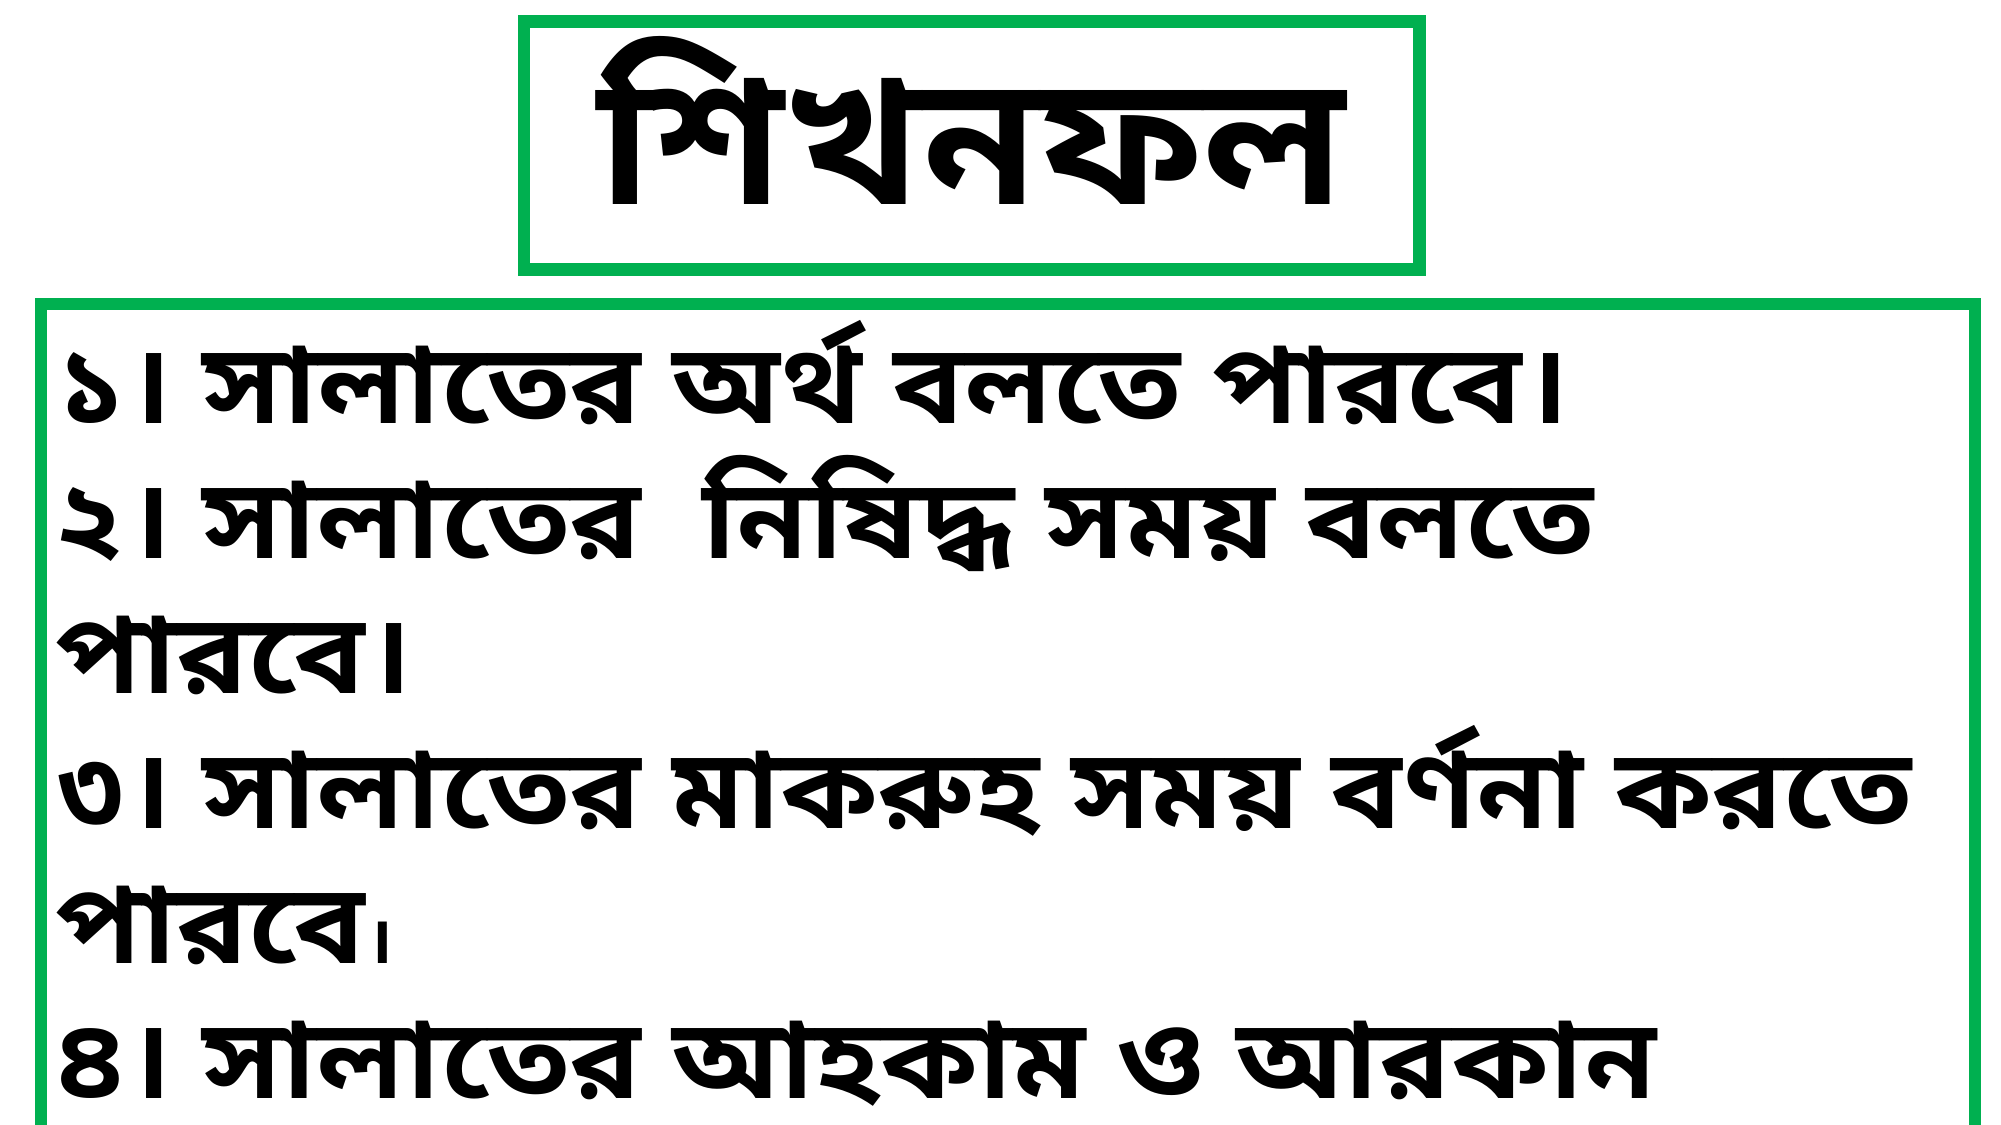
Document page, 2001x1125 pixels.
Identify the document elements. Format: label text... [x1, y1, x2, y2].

text_box ১। সালাতের অর্থ বলতে পারবে। ২। সালাতের নিষিদ্ধ সময় বলতে পারবে। ৩। সালাতের মাকরুহ সময় বর্ণনা করতে পারবে। ৪। সালাতের আহকাম ও আরকান সমুহের বর্ণনা করতে ও বলতে পারবে । [40, 303, 1976, 1125]
title শিখনফল [523, 21, 1420, 270]
